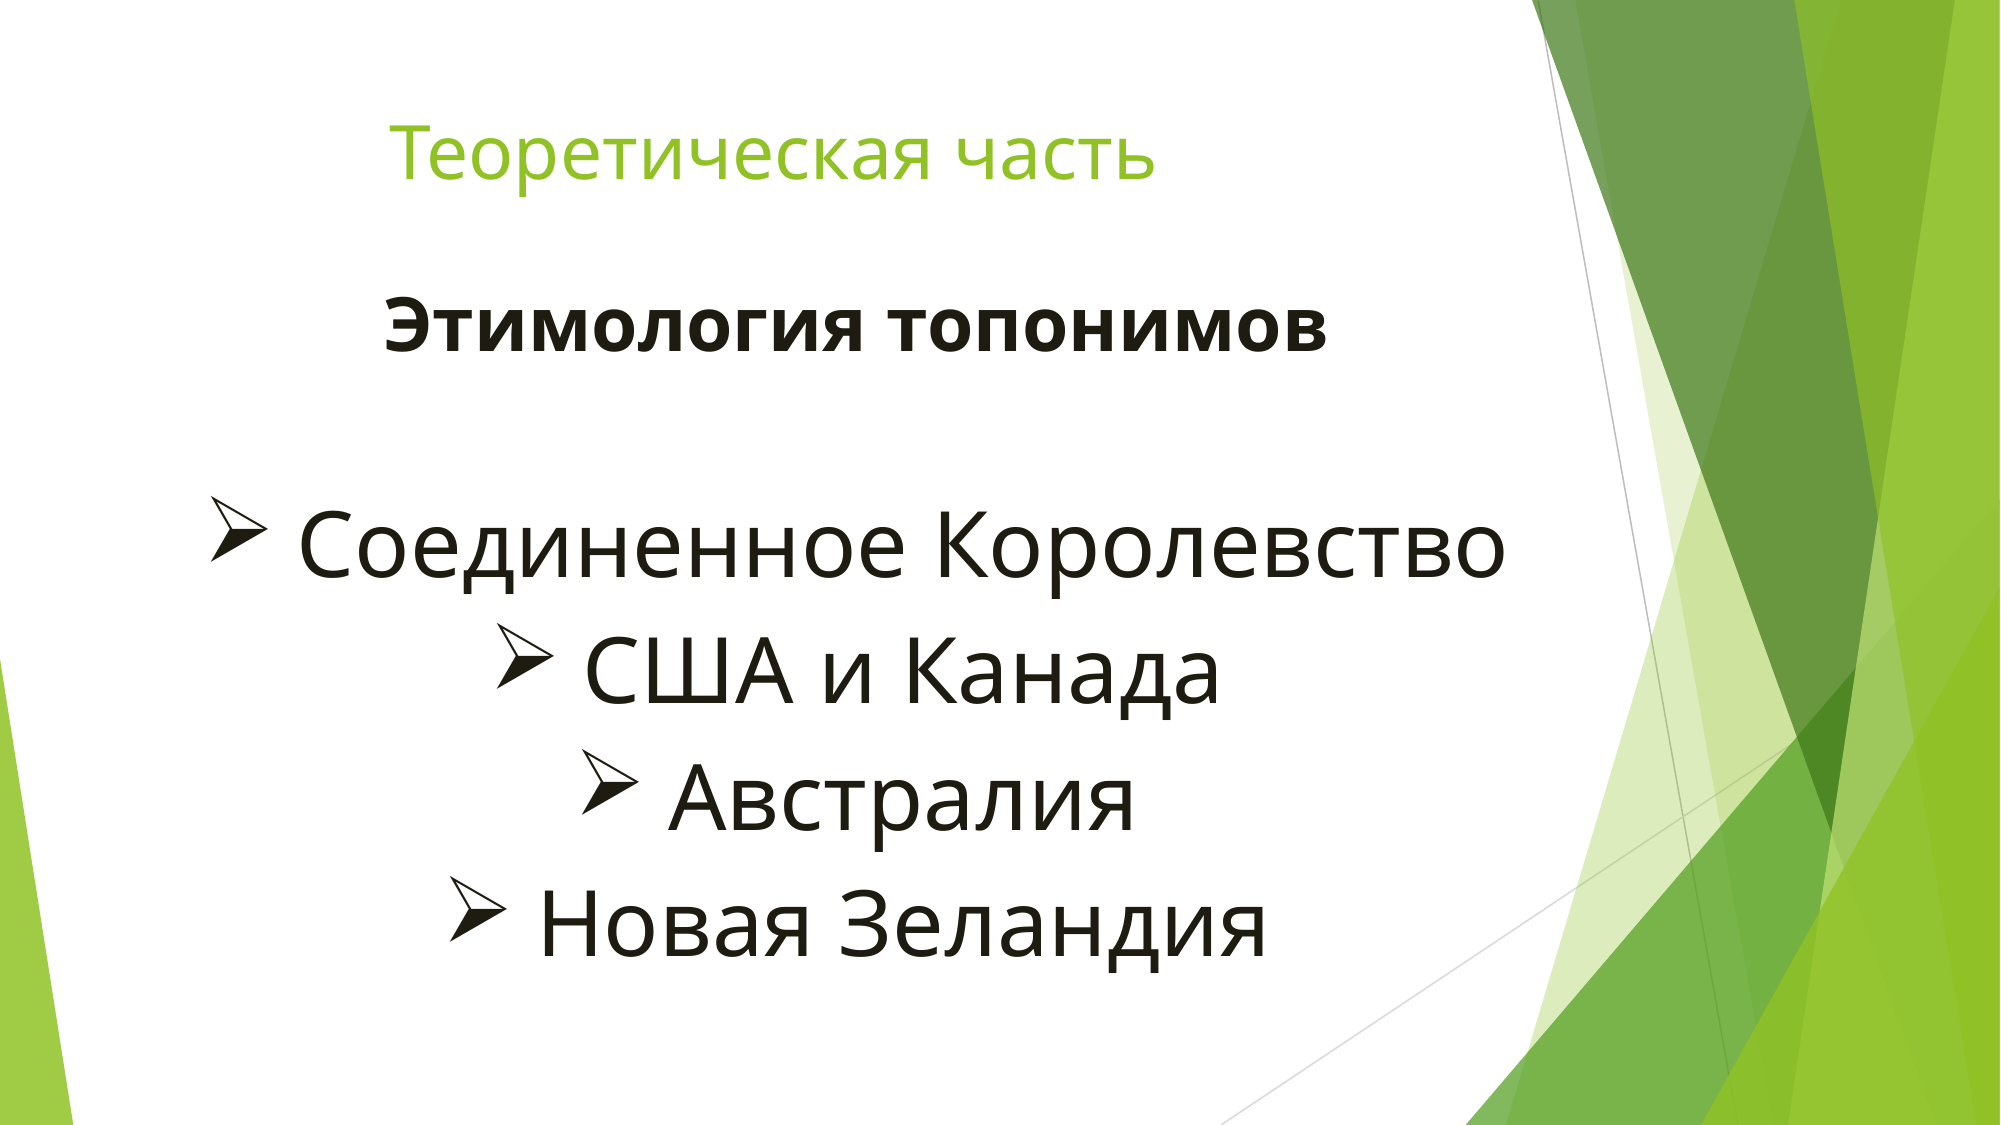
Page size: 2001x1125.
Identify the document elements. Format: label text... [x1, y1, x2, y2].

list Этимология топонимов Соединенное Королевство США и Канада Австралия Новая Зеландия [62, 262, 1651, 1125]
title Теоретическая часть [123, 104, 1425, 199]
